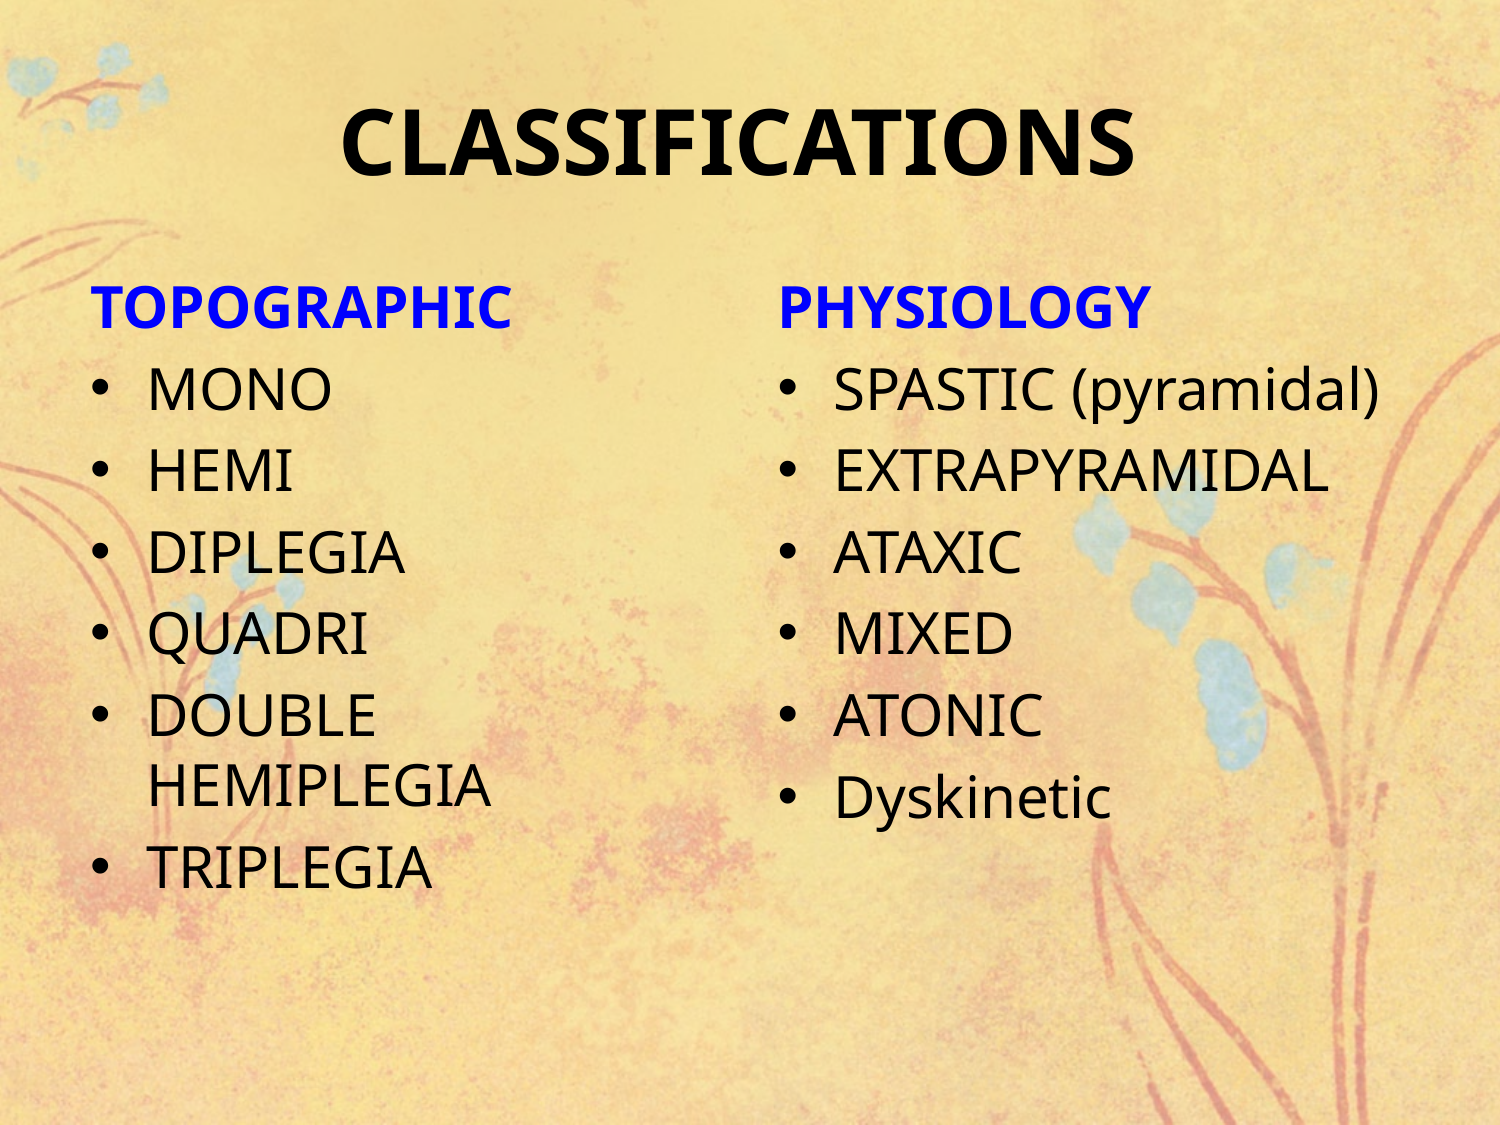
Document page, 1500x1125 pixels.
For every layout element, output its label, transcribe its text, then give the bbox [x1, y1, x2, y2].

list TOPOGRAPHIC MONO HEMI DIPLEGIA QUADRI DOUBLE HEMIPLEGIA TRIPLEGIA [75, 262, 738, 1005]
list PHYSIOLOGY SPASTIC (pyramidal) EXTRAPYRAMIDAL ATAXIC MIXED ATONIC Dyskinetic [762, 262, 1425, 1005]
title CLASSIFICATIONS [75, 45, 1425, 233]
